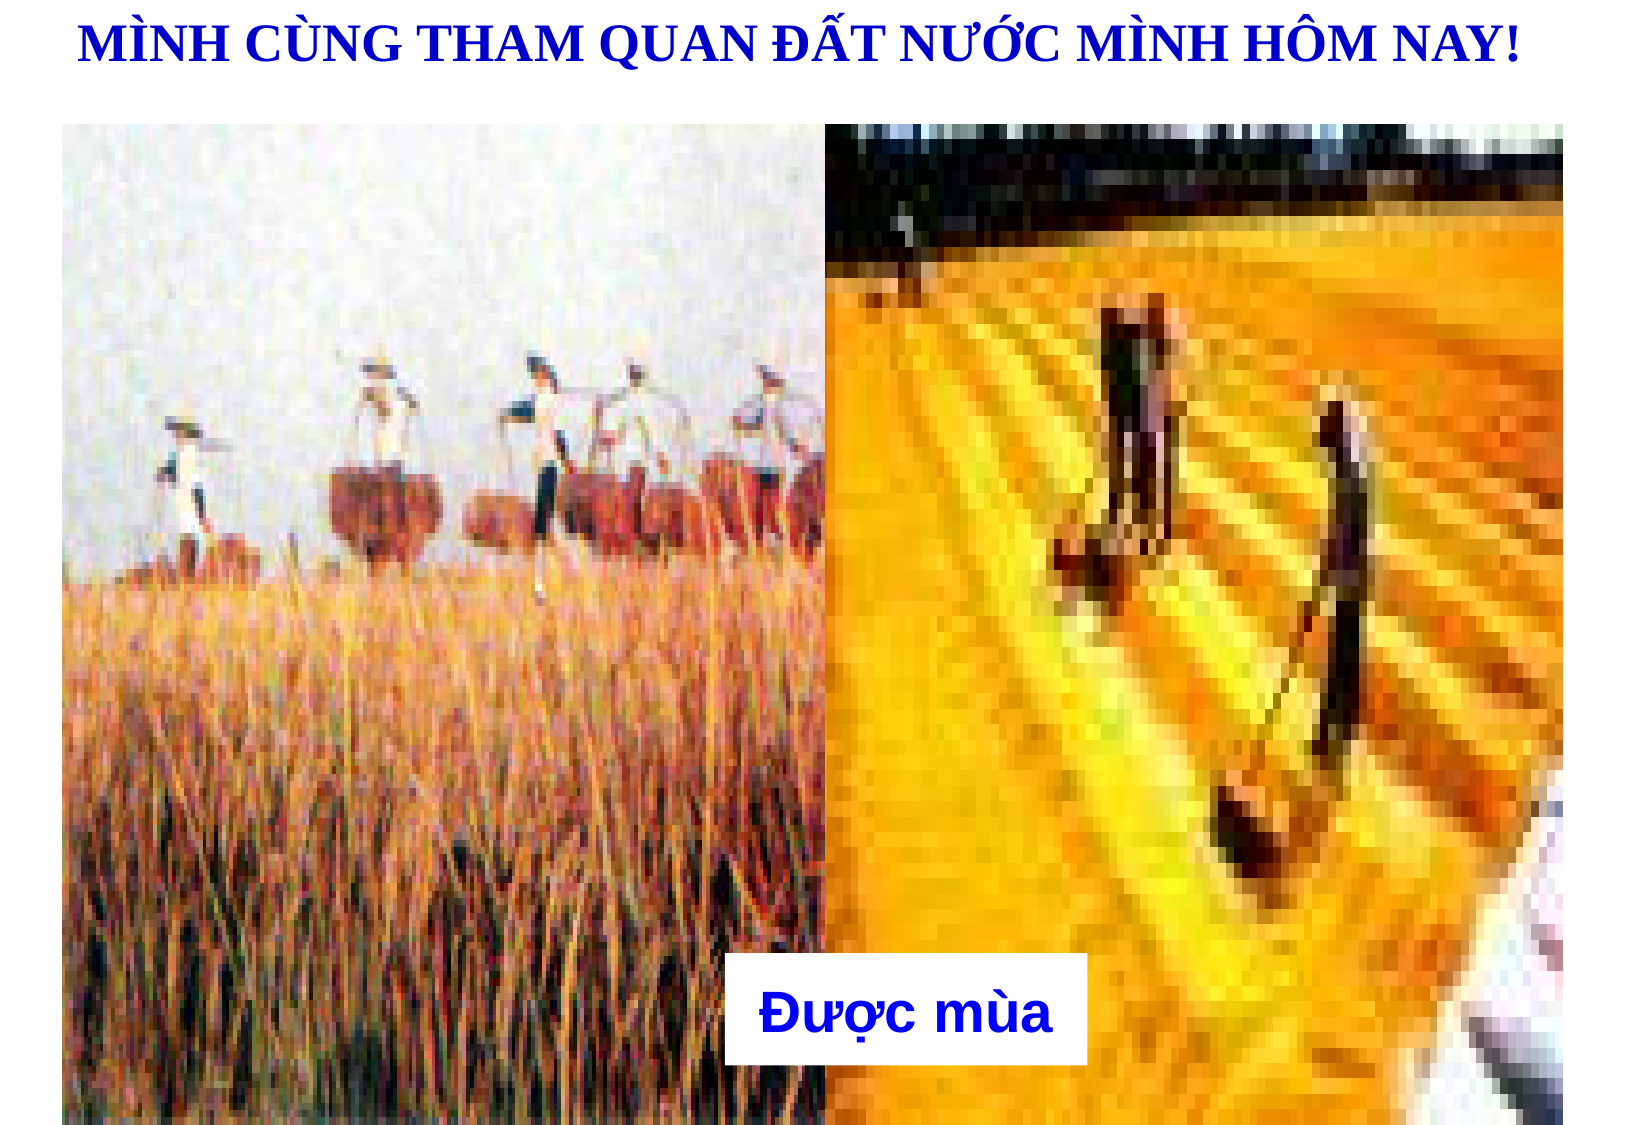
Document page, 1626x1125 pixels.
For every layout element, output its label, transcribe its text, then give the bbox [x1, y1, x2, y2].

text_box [62, 124, 1563, 1125]
text_box MÌNH CÙNG THAM QUAN ĐẤT NƯỚC MÌNH HÔM NAY! [62, 0, 1563, 80]
